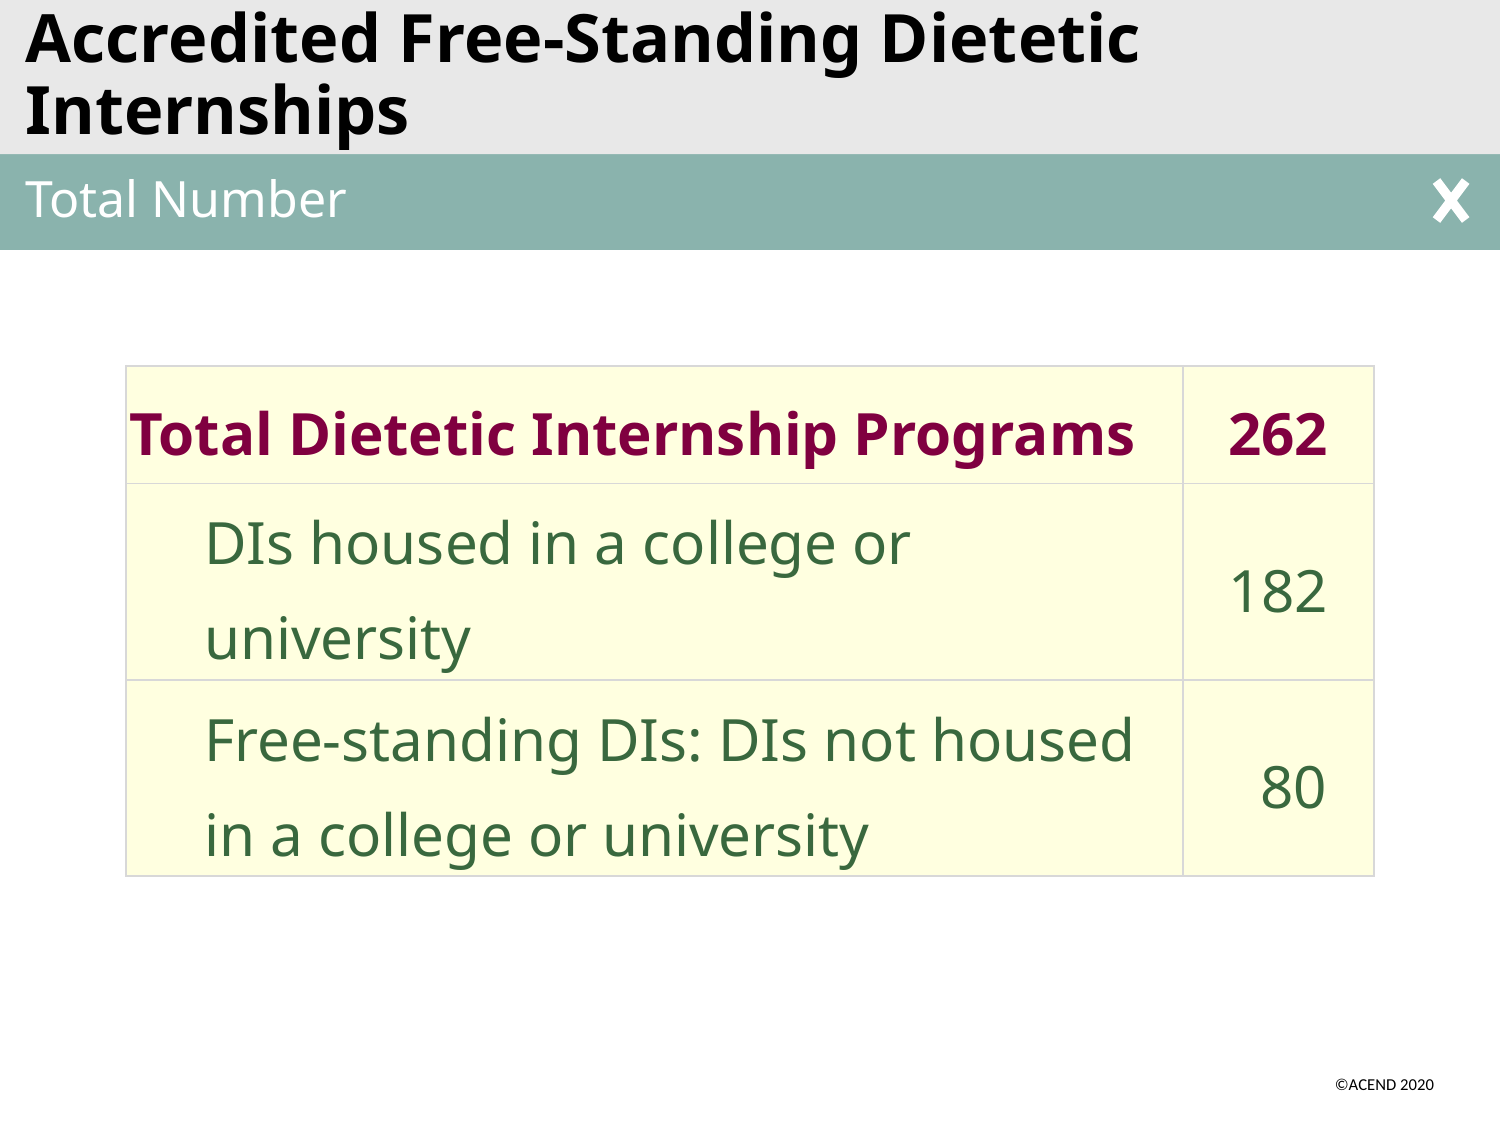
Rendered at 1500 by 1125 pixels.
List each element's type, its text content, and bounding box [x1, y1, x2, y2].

table_cell 182 [1184, 484, 1373, 679]
table_cell Free-standing DIs: DIs not housed in a college or university [127, 681, 1182, 875]
table_cell 80 [1184, 681, 1373, 875]
table_header Total Dietetic Internship Programs [127, 367, 1182, 483]
table_cell DIs housed in a college or university [127, 484, 1182, 679]
table_header 262 [1184, 367, 1373, 483]
title Accredited Free-Standing Dietetic Internships [10, 0, 1305, 154]
list Total Number [10, 154, 1305, 248]
